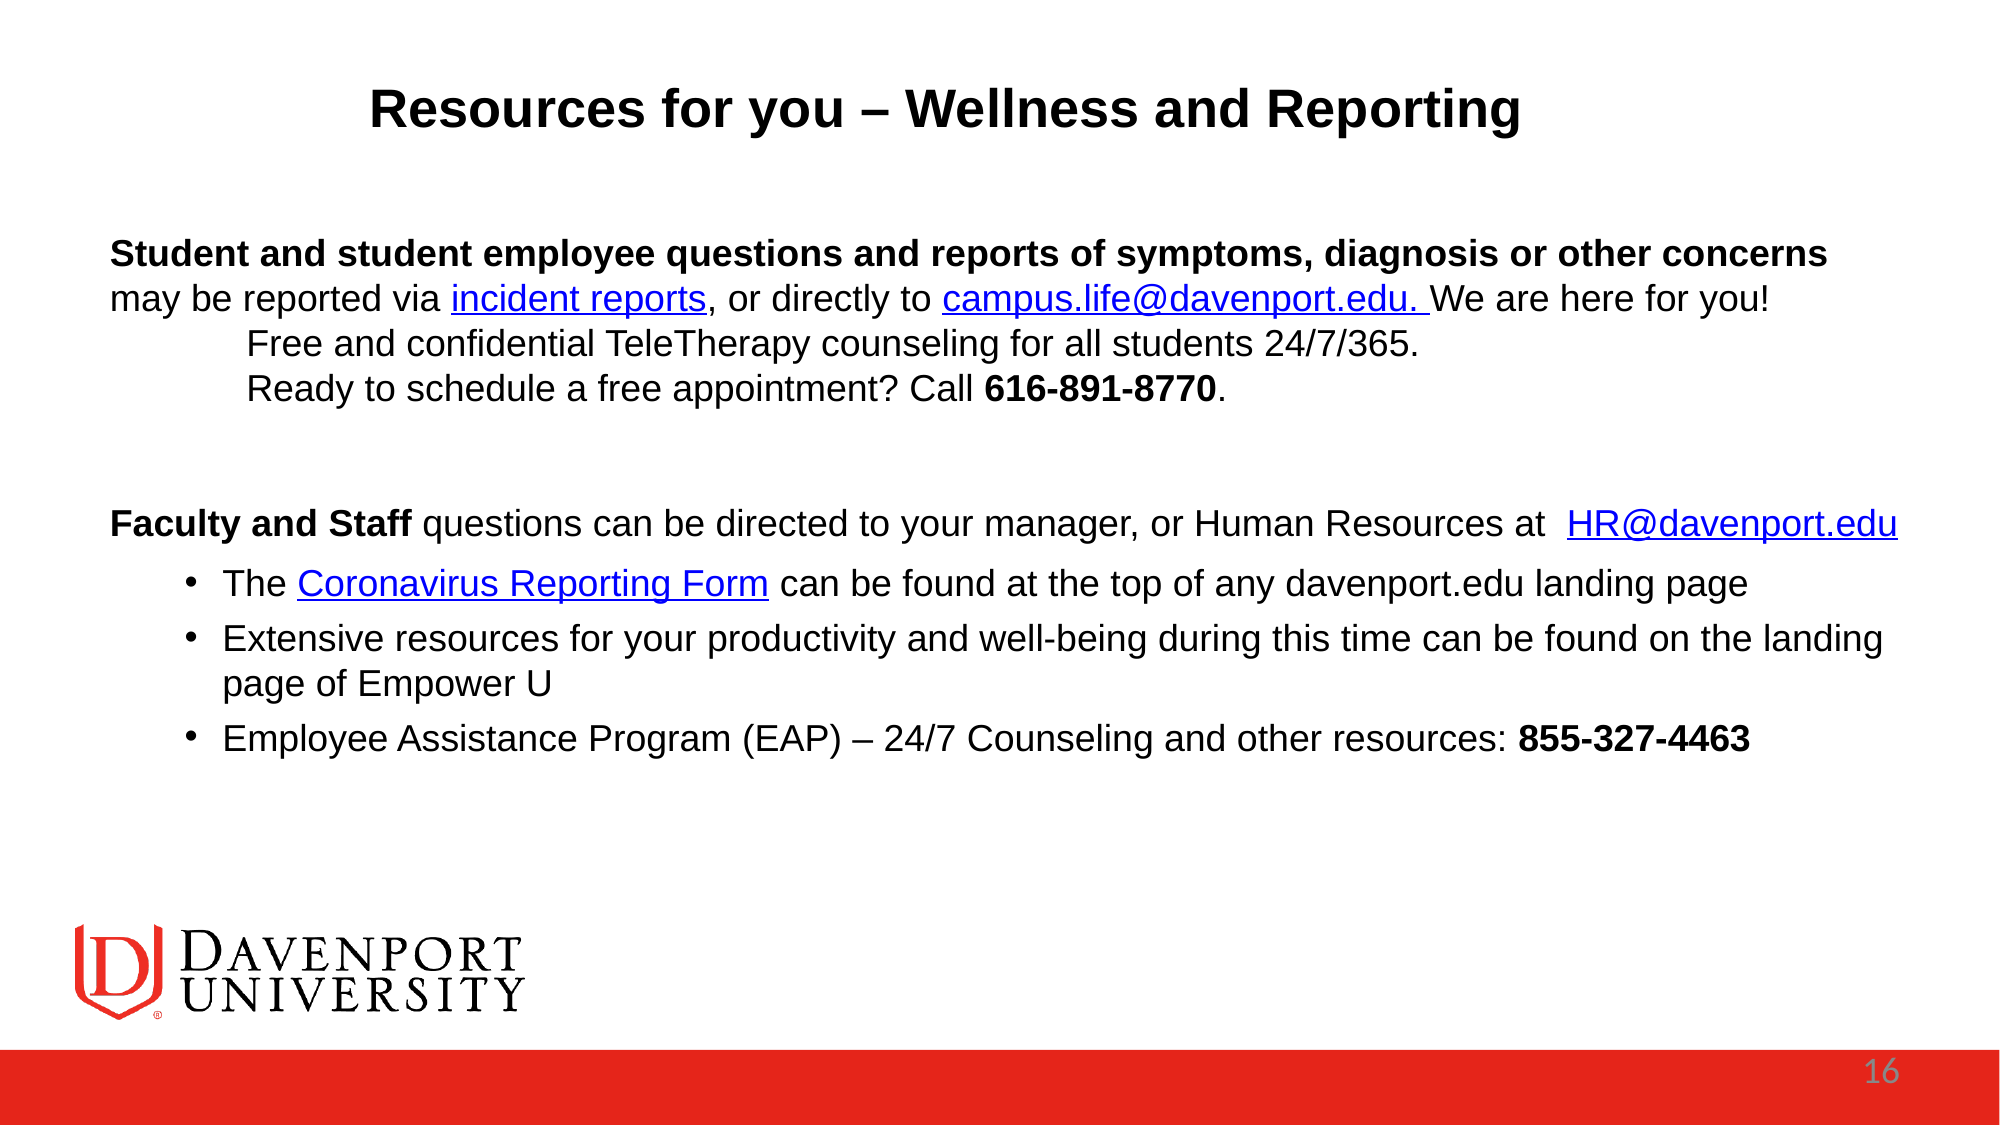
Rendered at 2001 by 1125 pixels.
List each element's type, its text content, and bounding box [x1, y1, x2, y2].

picture [74, 924, 526, 1020]
text_box [0, 1049, 2000, 1125]
slide_number 16 [1440, 1046, 1900, 1103]
title Resources for you – Wellness and Reporting [367, 71, 1623, 141]
text_box Student and student employee questions and reports of symptoms, diagnosis or other concerns may be reported via incident reports, or directly to campus.life@davenport.edu. We are here for you! Free and confidential TeleTherapy counseling for all students 24/7/365. Ready to schedule a free appointment? Call 616-891-8770. Faculty and Staff questions can be directed to your manager, or Human Resources at HR@davenport.edu The Coronavirus Reporting Form can be found at the top of any davenport.edu landing page Extensive resources for your productivity and well-being during this time can be found on the landing page of Empower U Employee Assistance Program (EAP) – 24/7 Counseling and other resources: 855-327-4463 [107, 210, 1921, 852]
